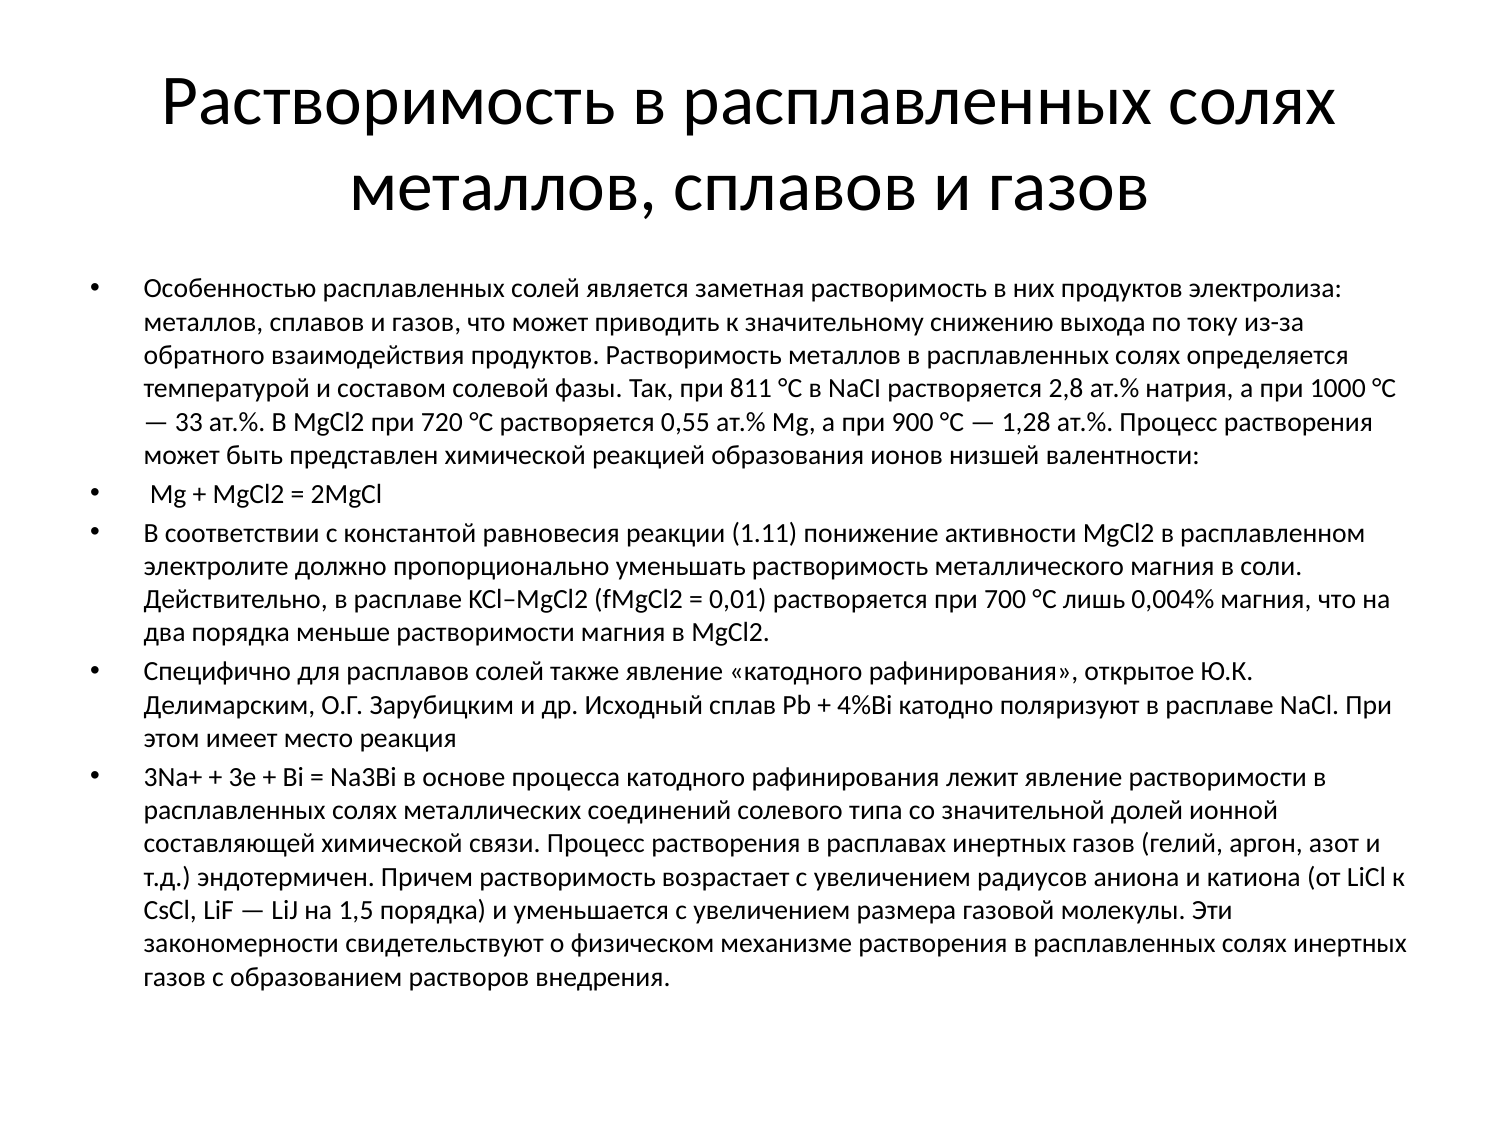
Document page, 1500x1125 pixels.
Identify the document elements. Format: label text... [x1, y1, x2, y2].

list Особенностью расплавленных солей является заметная растворимость в них продуктов электролиза: металлов, сплавов и газов, что может приводить к значительному снижению выхода по току из-за обратного взаимодействия продуктов. Растворимость металлов в расплавленных солях определяется температурой и составом солевой фазы. Так, при 811 °C в NaCI растворяется 2,8 ат.% натрия, а при 1000 °C — 33 ат.%. В MgCl2 при 720 °C растворяется 0,55 ат.% Mg, а при 900 °C — 1,28 ат.%. Процесс растворения может быть представлен химической реакцией образования ионов низшей валентности: Mg + MgCl2 = 2MgCl В соответствии с константой равновесия реакции (1.11) понижение активности MgCl2 в расплавленном электролите должно пропорционально уменьшать растворимость металлического магния в соли. Действительно, в расплаве KCl–MgCl2 (fMgCl2 = 0,01) растворяется при 700 °C лишь 0,004% магния, что на два порядка меньше растворимости магния в MgCl2. Специфично для расплавов солей также явление «катодного рафинирования», открытое Ю.К. Делимарским, О.Г. Зарубицким и др. Исходный сплав Pb + 4%Bi катодно поляризуют в расплаве NaCl. При этом имеет место реакция 3Na+ + 3e + Bi = Na3Bi в основе процесса катодного рафинирования лежит явление растворимости в расплавленных солях металлических соединений солевого типа со значительной долей ионной составляющей химической связи. Процесс растворения в расплавах инертных газов (гелий, аргон, азот и т.д.) эндотермичен. Причем растворимость возрастает с увеличением радиусов аниона и катиона (от LiCl к CsCl, LiF — LiJ на 1,5 порядка) и уменьшается с увеличением размера газовой молекулы. Эти закономерности свидетельствуют о физическом механизме растворения в расплавленных солях инертных газов с образованием растворов внедрения. [75, 262, 1425, 1005]
title Растворимость в расплавленных солях металлов, сплавов и газов [75, 45, 1425, 233]
